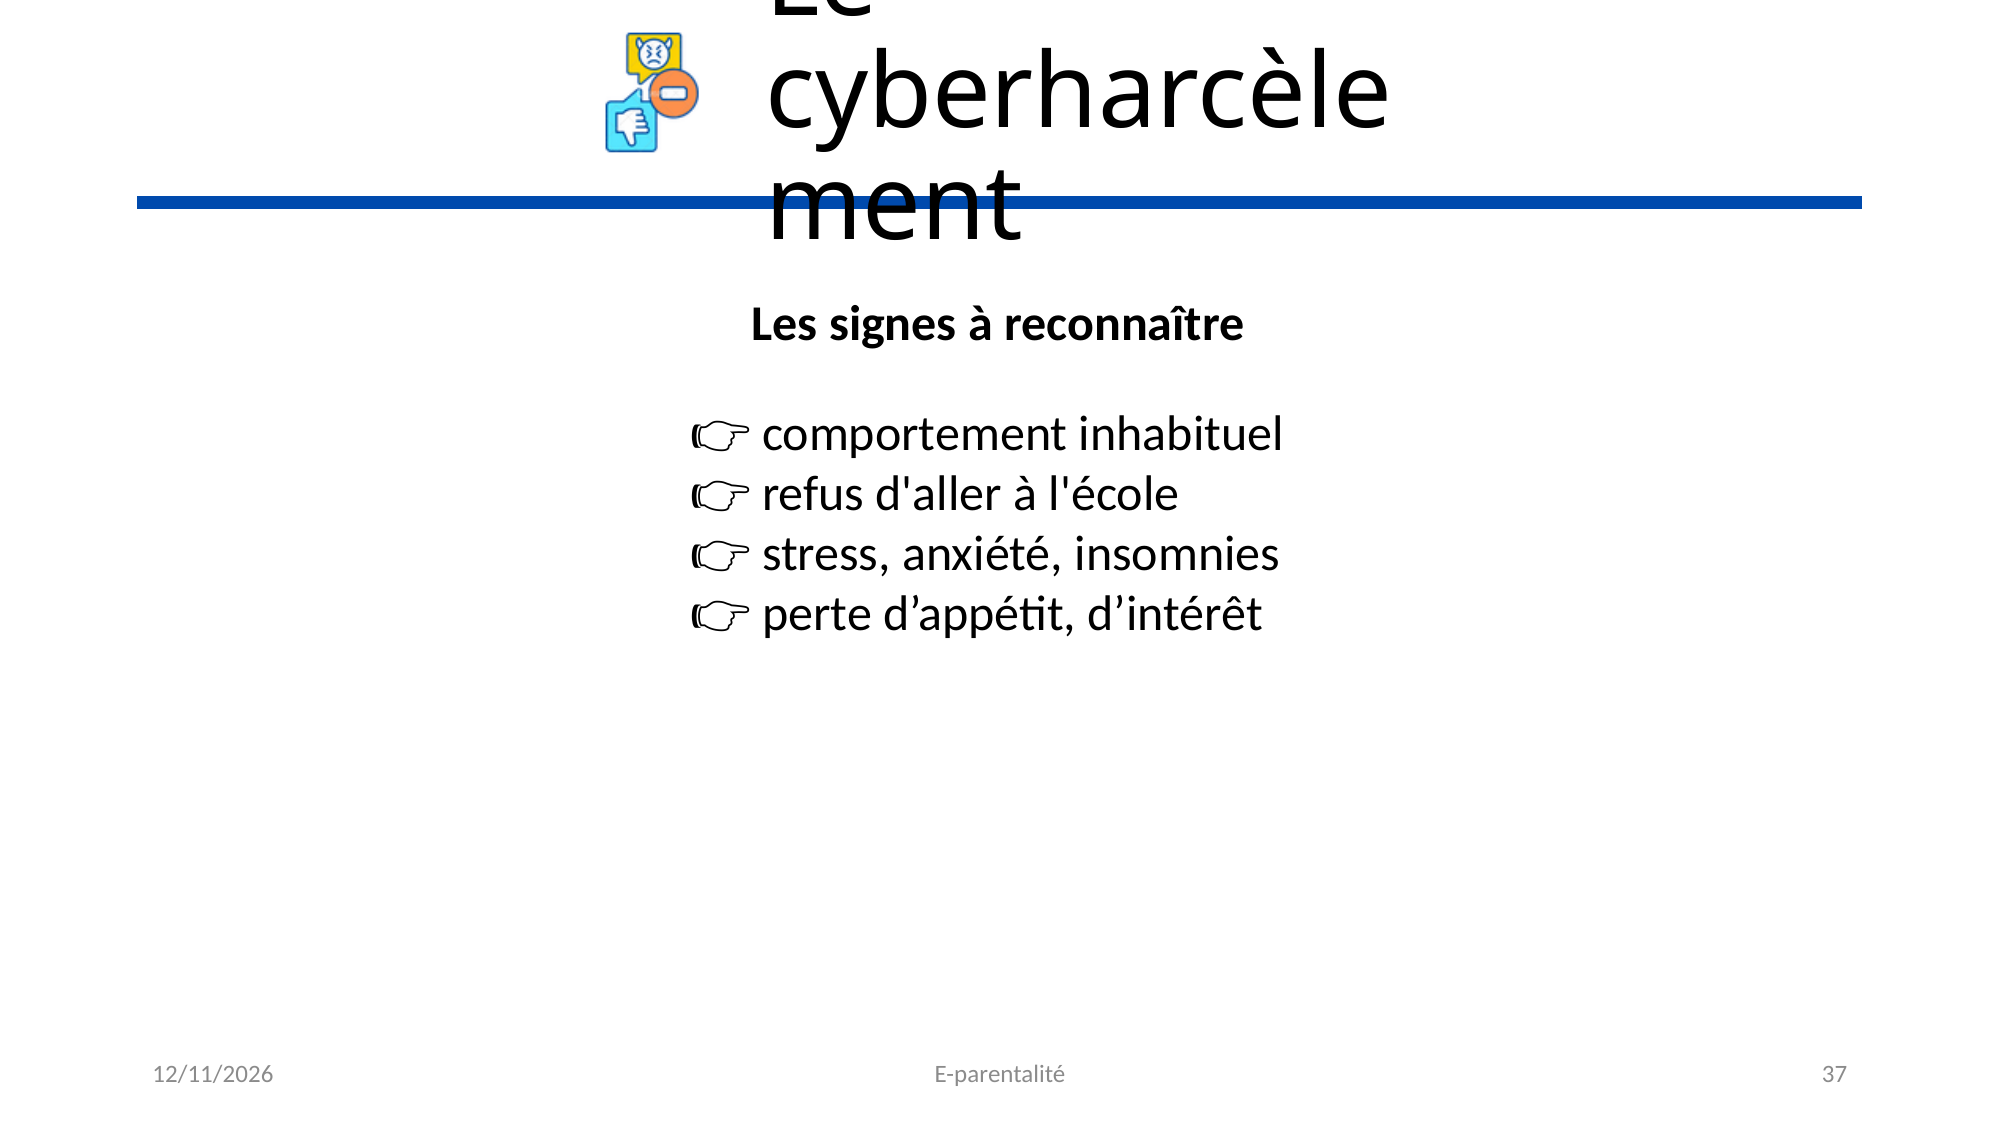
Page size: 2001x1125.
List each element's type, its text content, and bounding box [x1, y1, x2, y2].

slide_number 37 [1412, 1042, 1863, 1103]
picture [587, 22, 710, 165]
footer E-parentalité [662, 1042, 1338, 1103]
text_box Le cyberharcèlement [750, 23, 1461, 165]
text_box 👉 comportement inhabituel 👉 refus d'aller à l'école 👉 stress, anxiété, insomnies 👉 perte d’appétit, d’intérêt [675, 392, 1325, 648]
text_box Les signes à reconnaître [736, 283, 1264, 359]
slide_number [137, 1042, 588, 1103]
